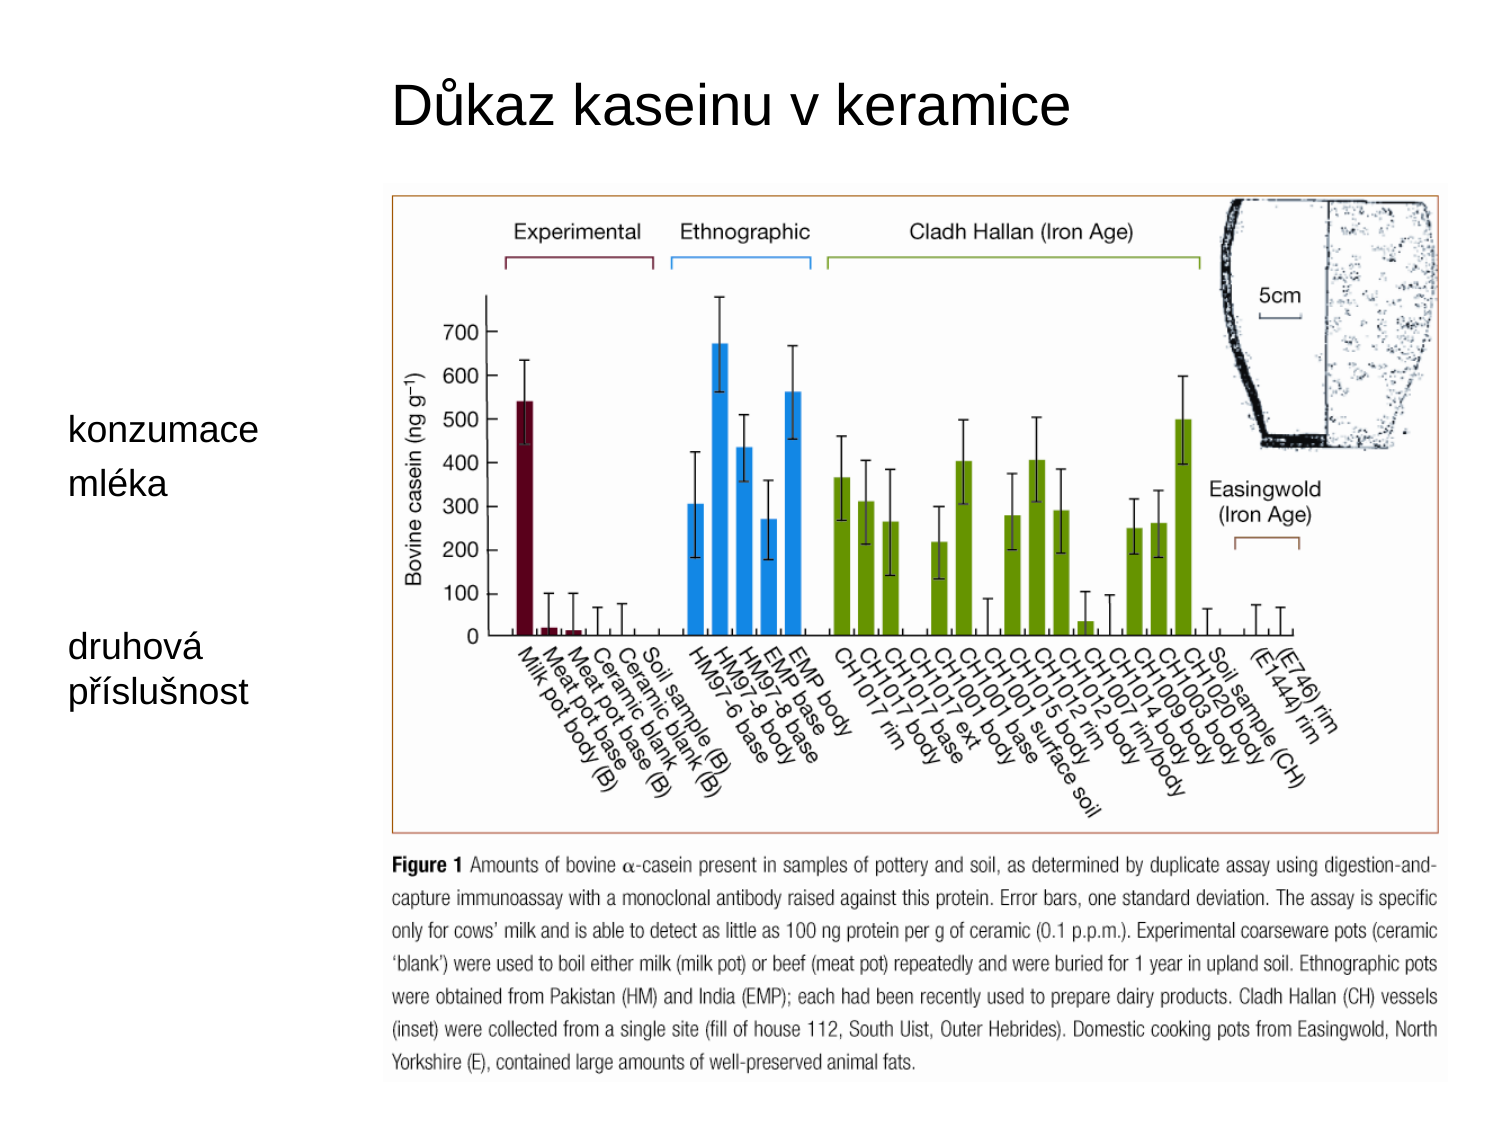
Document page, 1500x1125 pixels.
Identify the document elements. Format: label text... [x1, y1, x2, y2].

text_box konzumace mléka druhová příslušnost [53, 397, 325, 720]
picture [383, 183, 1448, 1082]
title Důkaz kaseinu v keramice [29, 42, 1436, 161]
